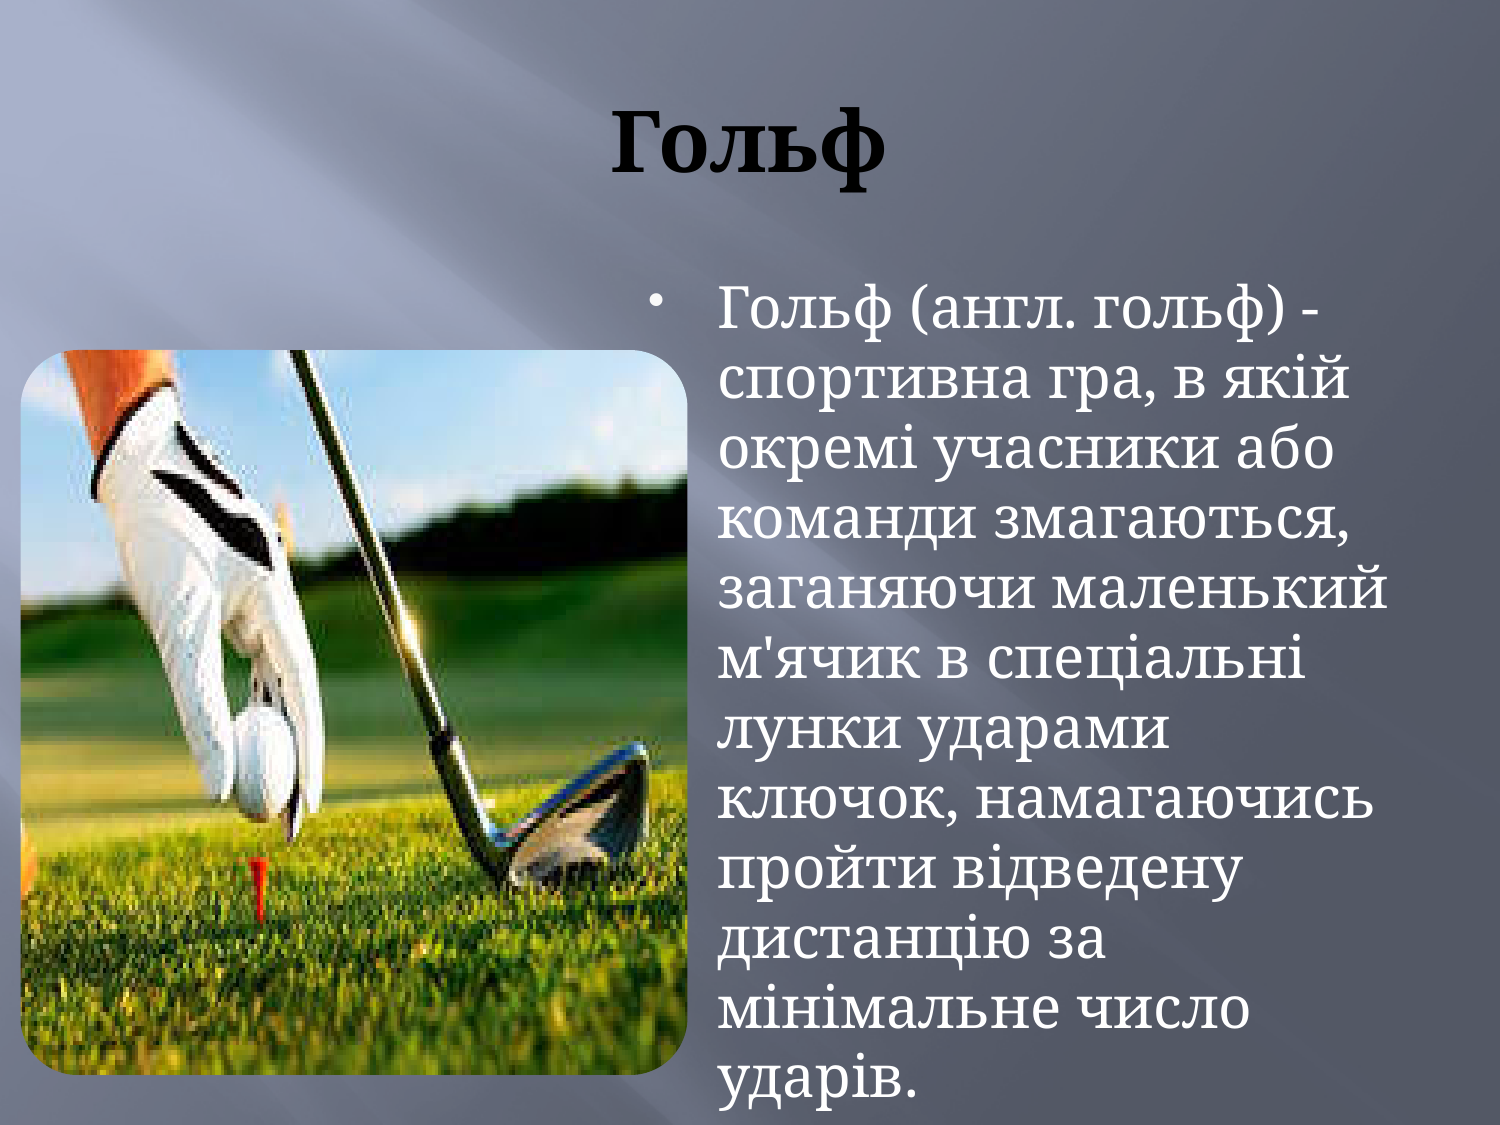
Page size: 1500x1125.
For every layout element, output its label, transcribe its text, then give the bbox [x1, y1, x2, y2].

picture [20, 349, 688, 1076]
title Гольф [75, 45, 1425, 233]
list Гольф (англ. гольф) - спортивна гра, в якій окремі учасники або команди змагаються, заганяючи маленький м'ячик в спеціальні лунки ударами ключок, намагаючись пройти відведену дистанцію за мінімальне число ударів. [612, 262, 1425, 1035]
